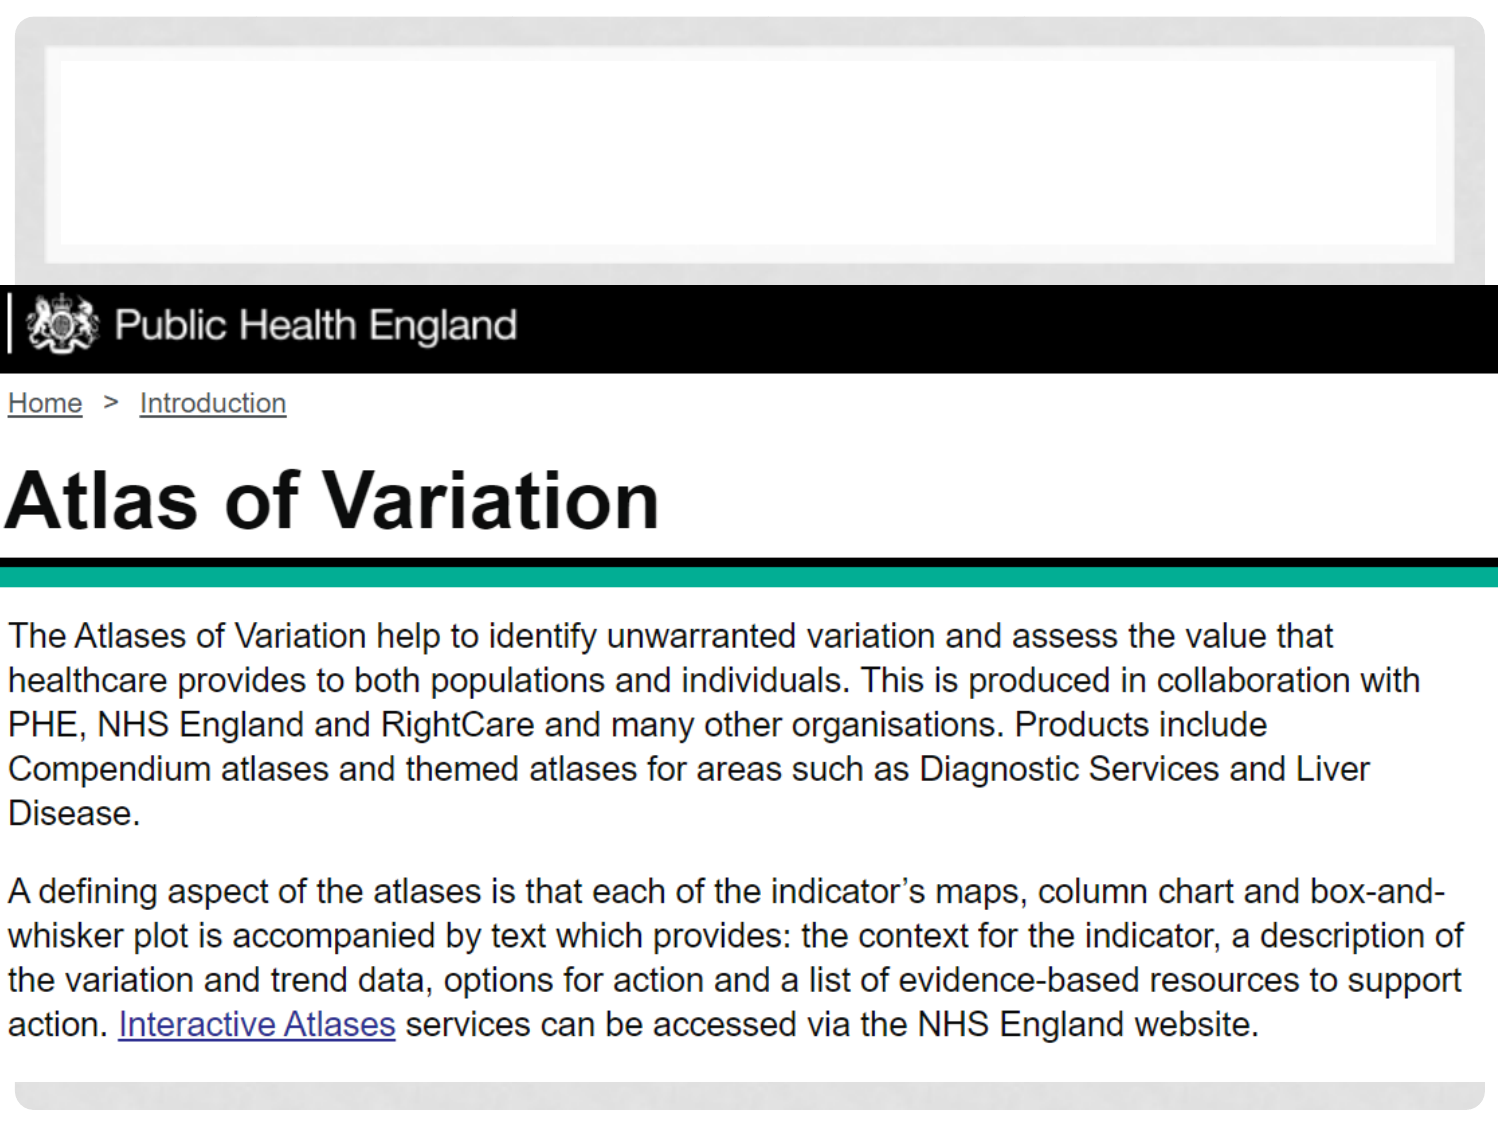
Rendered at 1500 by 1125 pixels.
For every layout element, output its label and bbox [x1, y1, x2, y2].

picture [0, 285, 1498, 1082]
